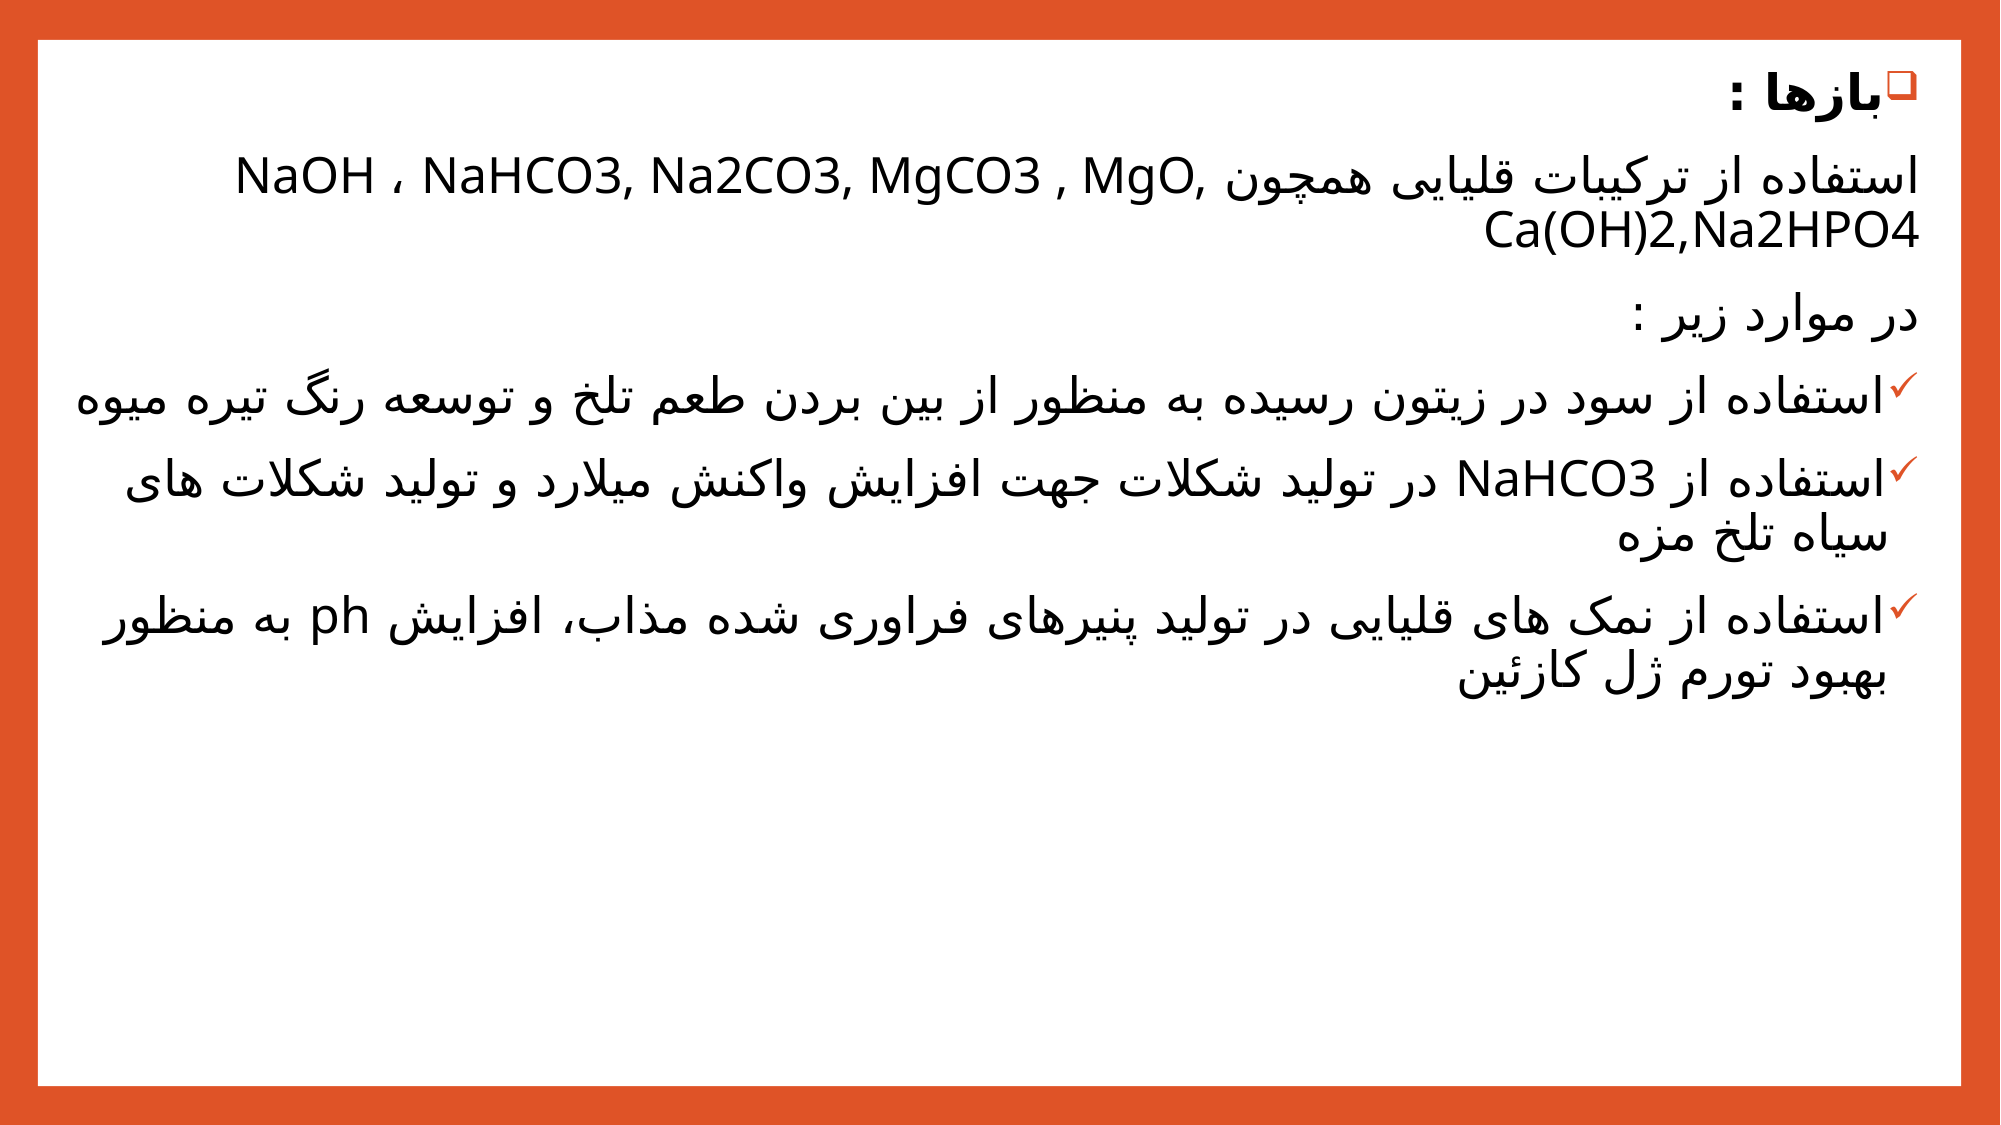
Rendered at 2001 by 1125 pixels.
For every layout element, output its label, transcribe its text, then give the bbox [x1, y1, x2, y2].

list بازها : استفاده از ترکیبات قلیایی همچون NaOH ، NaHCO3, Na2CO3, MgCO3 , MgO, Ca(OH)2,Na2HPO4 در موارد زیر : استفاده از سود در زیتون رسیده به منظور از بین بردن طعم تلخ و توسعه رنگ تیره میوه استفاده از NaHCO3 در تولید شکلات جهت افزایش واکنش میلارد و تولید شکلات های سیاه تلخ مزه استفاده از نمک های قلیایی در تولید پنیرهای فراوری شده مذاب، افزایش ph به منظور بهبود تورم ژل کازئین [50, 59, 1943, 1060]
